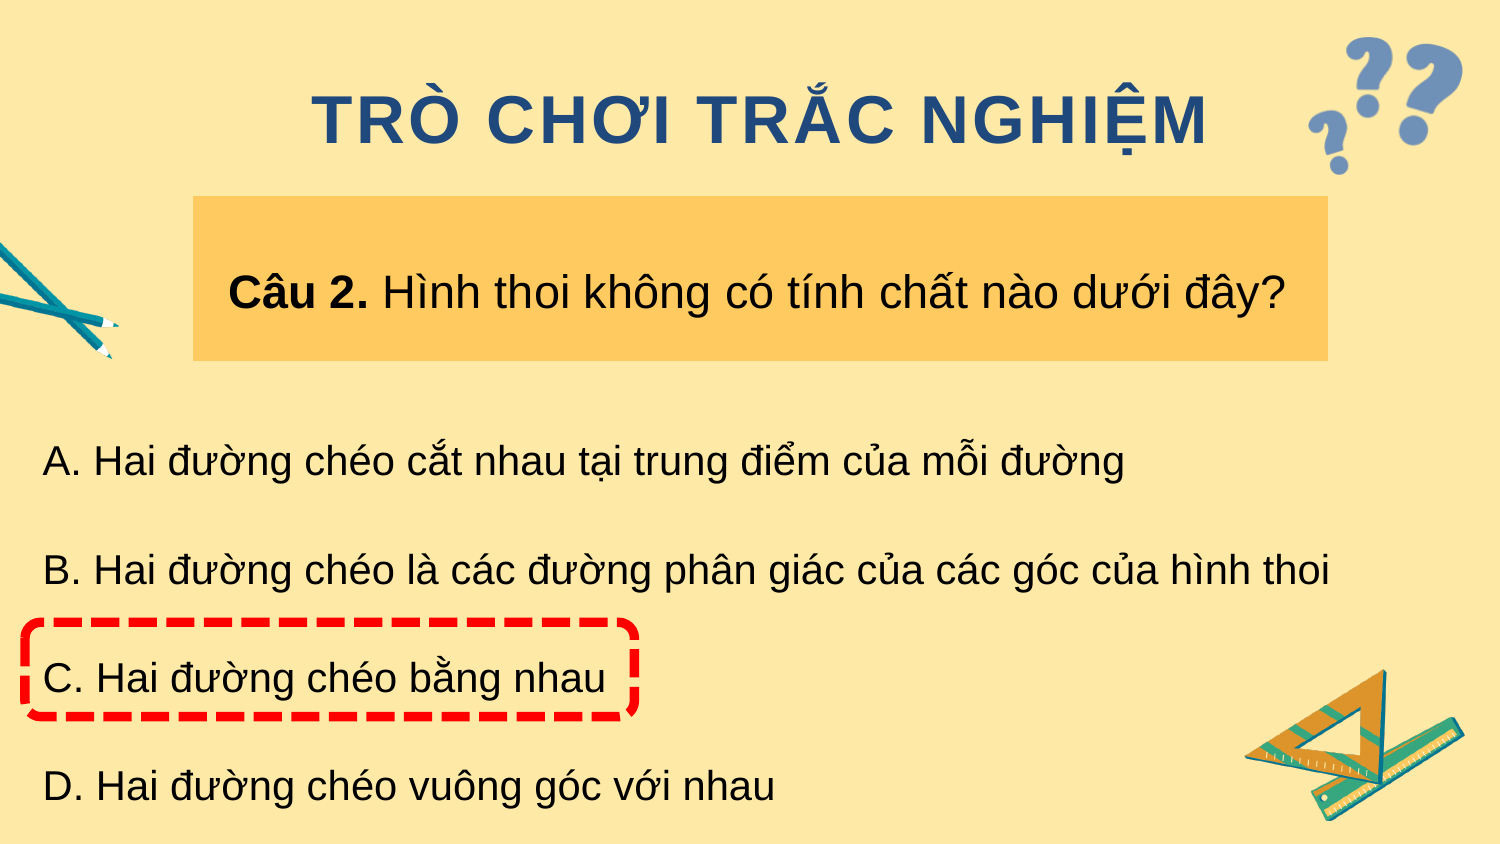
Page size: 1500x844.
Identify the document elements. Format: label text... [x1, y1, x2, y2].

text_box A. Hai đường chéo cắt nhau tại trung điểm của mỗi đường B. Hai đường chéo là các đường phân giác của các góc của hình thoi C. Hai đường chéo bằng nhau D. Hai đường chéo vuông góc với nhau [27, 401, 1422, 817]
picture [1307, 37, 1465, 176]
picture [1244, 669, 1465, 822]
text_box Câu 2. Hình thoi không có tính chất nào dưới đây? [213, 226, 1308, 326]
picture [0, 226, 119, 359]
text_box [22, 620, 637, 719]
text_box TRÒ CHƠI TRẮC NGHIỆM [80, 59, 1302, 157]
text_box [193, 196, 1328, 361]
